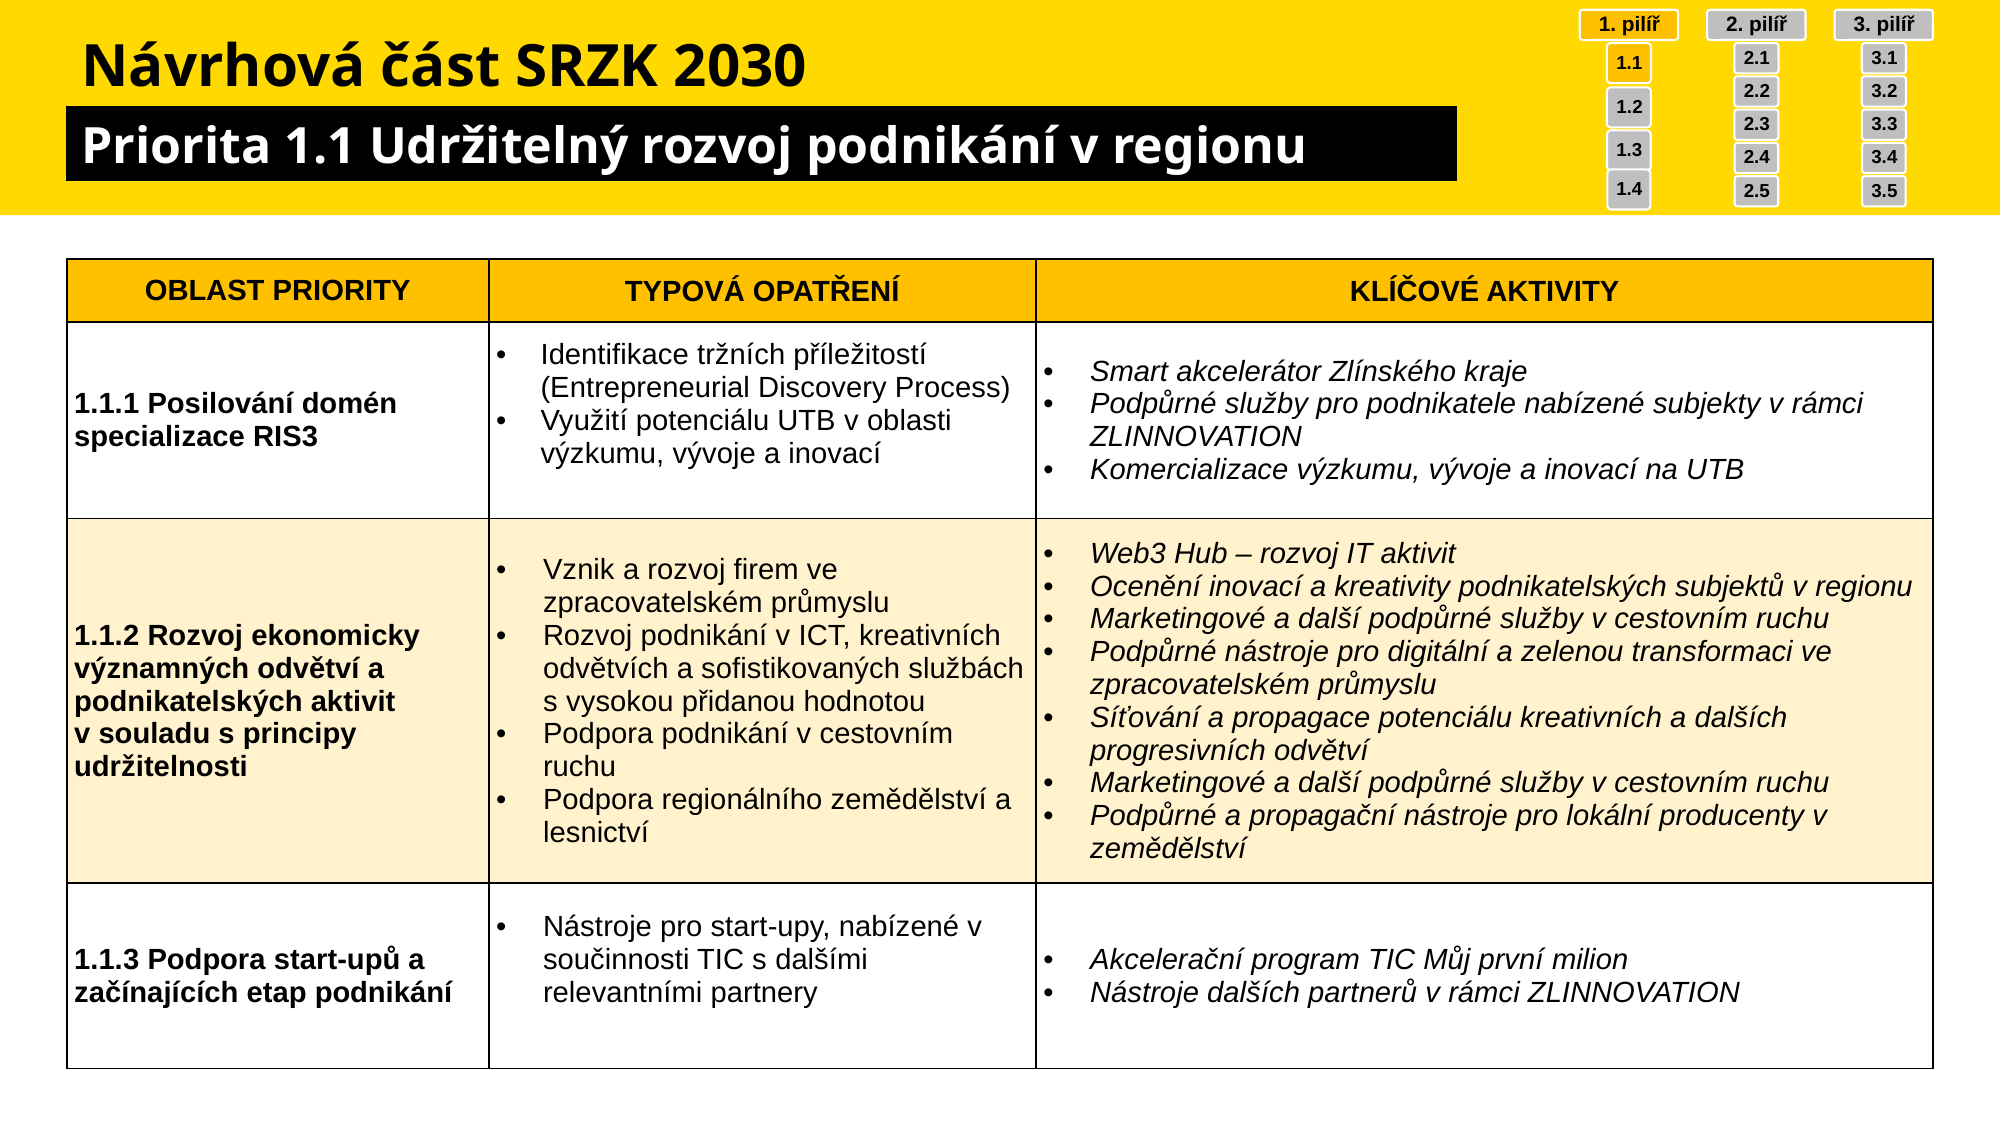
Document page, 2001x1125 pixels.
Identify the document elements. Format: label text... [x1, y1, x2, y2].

table_header TYPOVÁ OPATŘENÍ [490, 260, 1035, 321]
table_cell Vznik a rozvoj firem ve zpracovatelském průmyslu Rozvoj podnikání v ICT, kreativních odvětvích a sofistikovaných službách s vysokou přidanou hodnotou Podpora podnikání v cestovním ruchu Podpora regionálního zemědělství a lesnictví [490, 519, 1035, 882]
text_box Priorita 1.1 Udržitelný rozvoj podnikání v regionu [66, 106, 1457, 181]
table_header OBLAST PRIORITY [68, 260, 488, 321]
title Návrhová část SRZK 2030 [66, 29, 1471, 182]
table_cell 1.1.3 Podpora start-upů a začínajících etap podnikání [68, 884, 488, 1068]
table_cell Identifikace tržních příležitostí (Entrepreneurial Discovery Process) Využití potenciálu UTB v oblasti výzkumu, vývoje a inovací [490, 323, 1035, 518]
table_cell Smart akcelerátor Zlínského kraje Podpůrné služby pro podnikatele nabízené subjekty v rámci ZLINNOVATION Komercializace výzkumu, vývoje a inovací na UTB [1037, 323, 1932, 518]
table_header KLÍČOVÉ AKTIVITY [1037, 260, 1932, 321]
table_cell Nástroje pro start-upy, nabízené v součinnosti TIC s dalšími relevantními partnery [490, 884, 1035, 1068]
table_cell 1.1.1 Posilování domén specializace RIS3 [68, 323, 488, 518]
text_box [1579, 9, 1934, 213]
table_cell Web3 Hub – rozvoj IT aktivit Ocenění inovací a kreativity podnikatelských subjektů v regionu Marketingové a další podpůrné služby v cestovním ruchu Podpůrné nástroje pro digitální a zelenou transformaci ve zpracovatelském průmyslu Síťování a propagace potenciálu kreativních a dalších progresivních odvětví Marketingové a další podpůrné služby v cestovním ruchu Podpůrné a propagační nástroje pro lokální producenty v zemědělství [1037, 519, 1932, 882]
table_cell 1.1.2 Rozvoj ekonomicky významných odvětví a podnikatelských aktivit v souladu s principy udržitelnosti [68, 519, 488, 882]
table_cell Akcelerační program TIC Můj první milion Nástroje dalších partnerů v rámci ZLINNOVATION [1037, 884, 1932, 1068]
